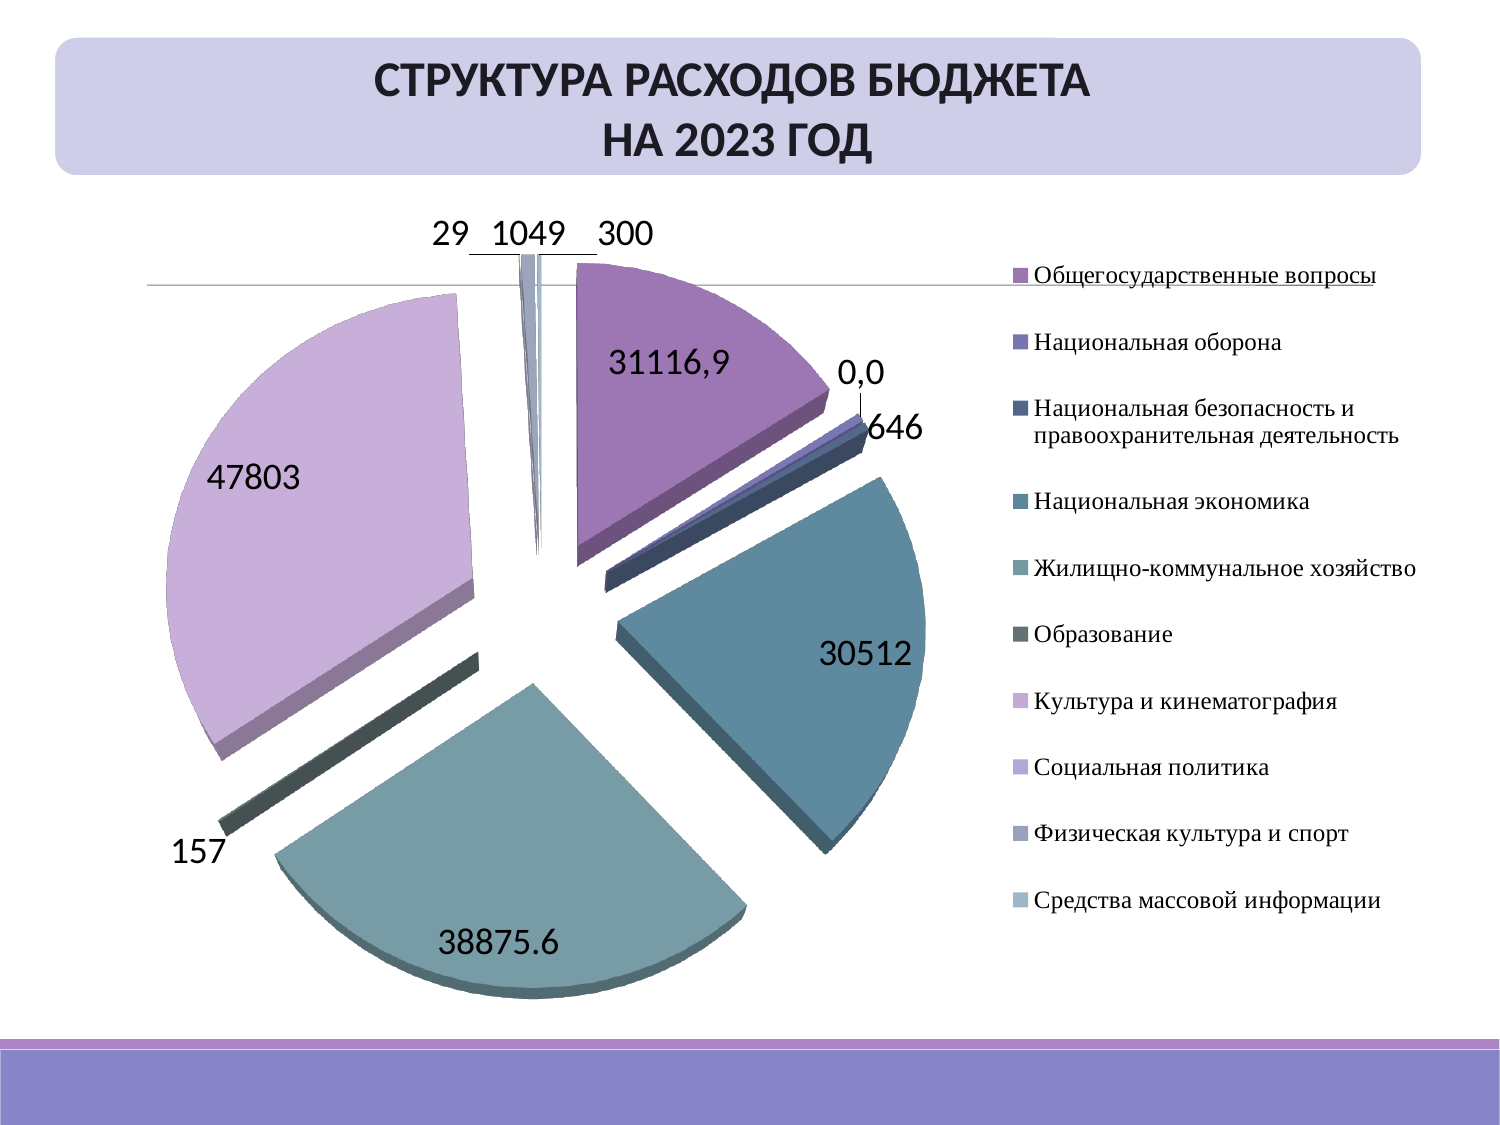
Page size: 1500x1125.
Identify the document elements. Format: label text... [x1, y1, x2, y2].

chart [0, 176, 1500, 1080]
text_box СТРУКТУРА РАСХОДОВ БЮДЖЕТА НА 2023 ГОД [50, 33, 1426, 175]
